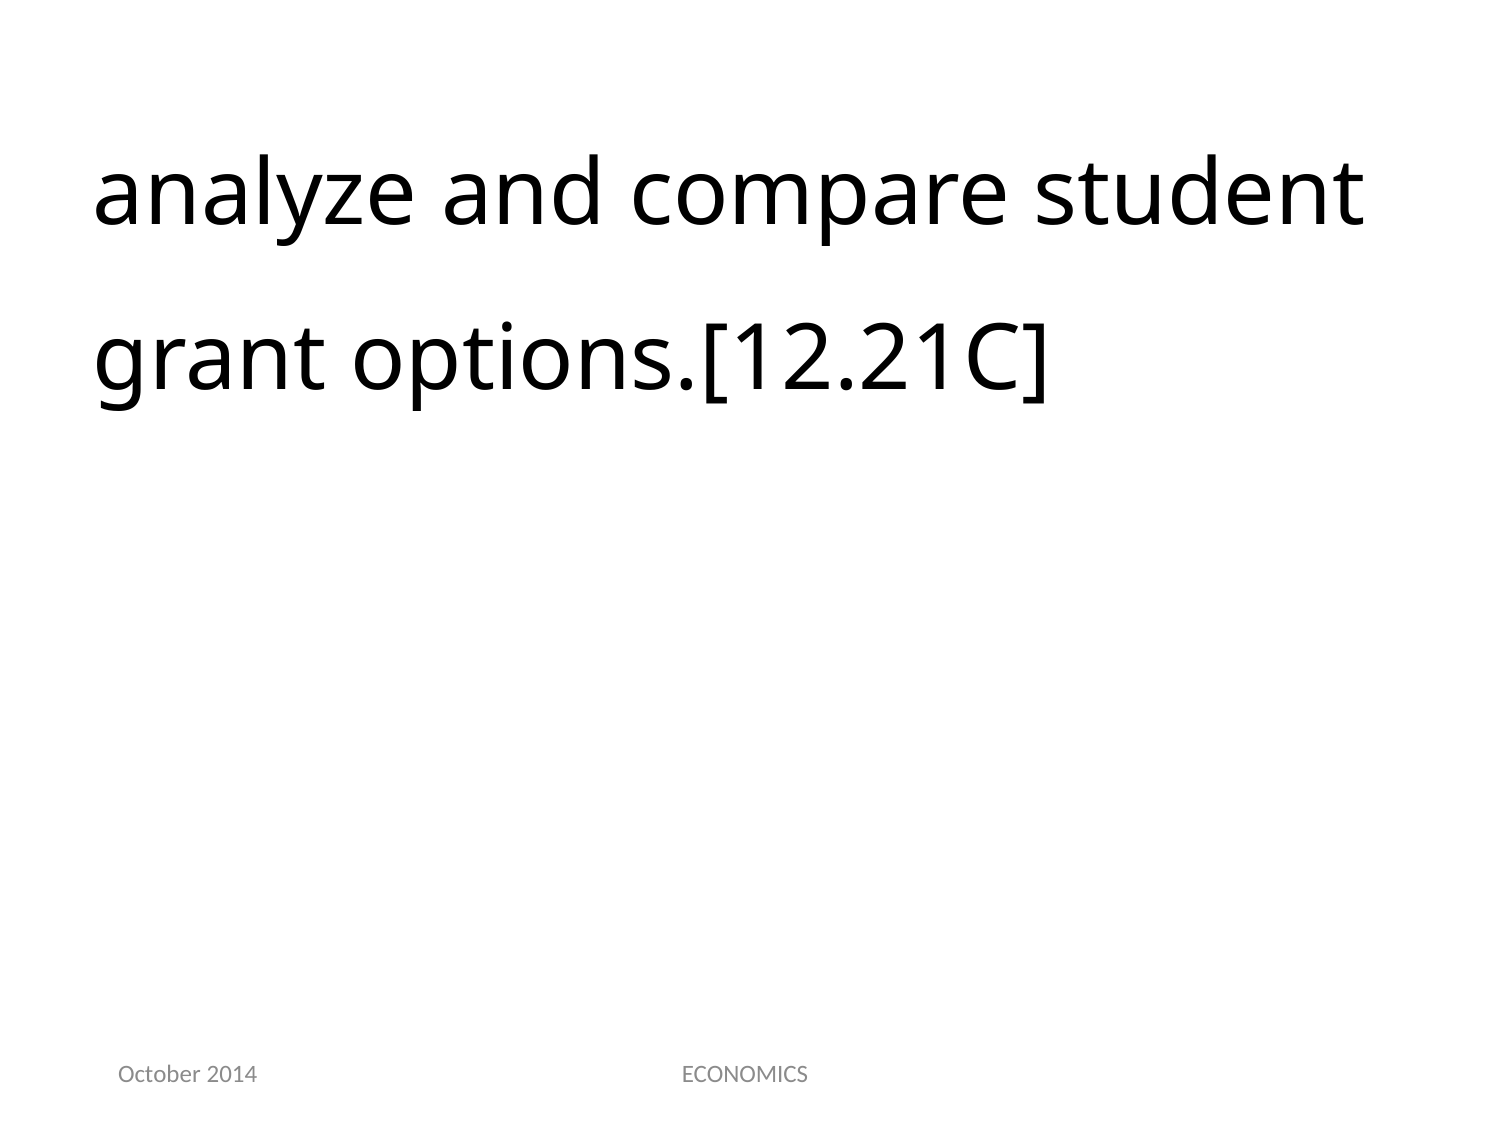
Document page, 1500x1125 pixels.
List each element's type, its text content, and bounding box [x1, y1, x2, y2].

subtitle analyze and compare student grant options.[12.21C] [78, 70, 1429, 1014]
footer ECONOMICS [492, 1042, 999, 1103]
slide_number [103, 1042, 441, 1103]
